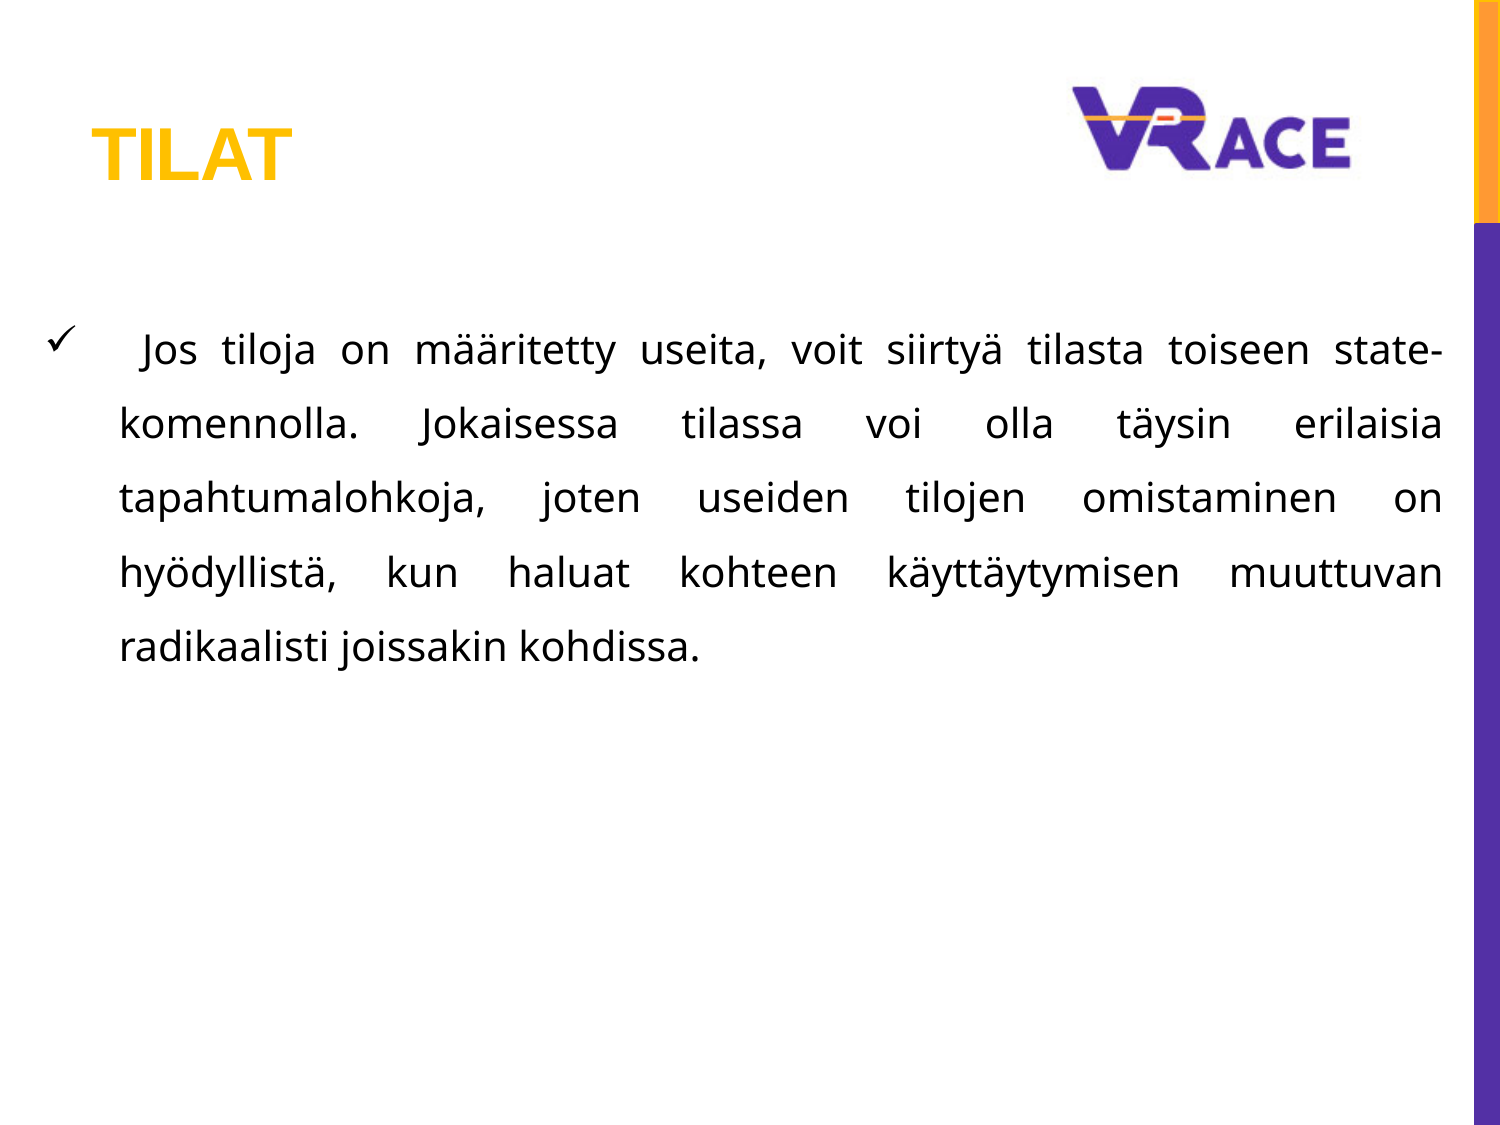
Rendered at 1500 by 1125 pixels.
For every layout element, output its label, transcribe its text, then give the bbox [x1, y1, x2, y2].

title TILAT [76, 90, 1027, 203]
picture [1057, 39, 1374, 222]
list Jos tiloja on määritetty useita, voit siirtyä tilasta toiseen state-komennolla. Jokaisessa tilassa voi olla täysin erilaisia tapahtumalohkoja, joten useiden tilojen omistaminen on hyödyllistä, kun haluat kohteen käyttäytymisen muuttuvan radikaalisti joissakin kohdissa. [29, 290, 1459, 681]
